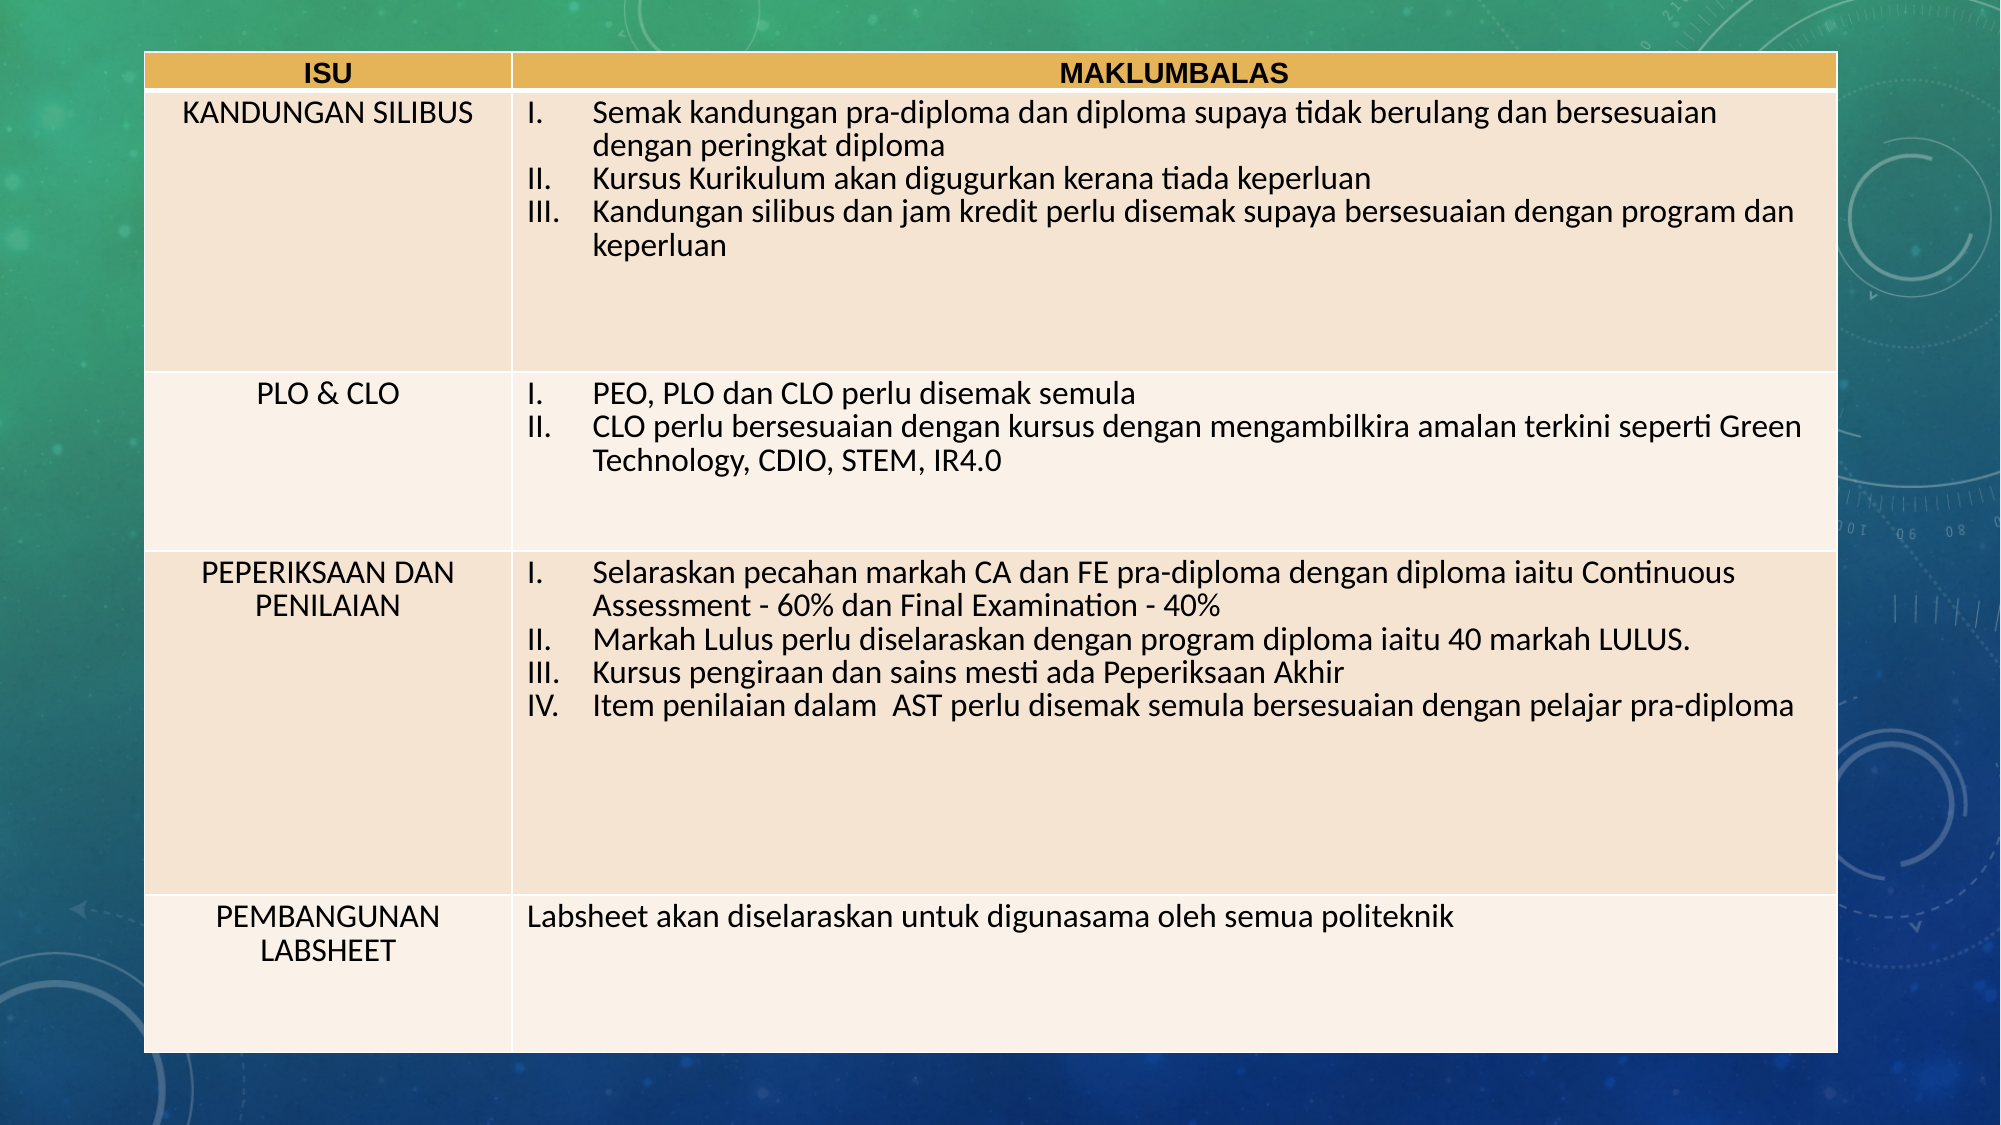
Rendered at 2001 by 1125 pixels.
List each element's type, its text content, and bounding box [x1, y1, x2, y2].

picture [0, 0, 2001, 1125]
table_cell PEO, PLO dan CLO perlu disemak semula CLO perlu bersesuaian dengan kursus dengan mengambilkira amalan terkini seperti Green Technology, CDIO, STEM, IR4.0 [513, 373, 1836, 550]
table_cell Semak kandungan pra-diploma dan diploma supaya tidak berulang dan bersesuaian dengan peringkat diploma Kursus Kurikulum akan digugurkan kerana tiada keperluan Kandungan silibus dan jam kredit perlu disemak supaya bersesuaian dengan program dan keperluan [513, 93, 1836, 371]
table_cell PEMBANGUNAN LABSHEET [145, 896, 511, 1052]
table_cell KANDUNGAN SILIBUS [145, 93, 511, 371]
table_cell Selaraskan pecahan markah CA dan FE pra-diploma dengan diploma iaitu Continuous Assessment - 60% dan Final Examination - 40% Markah Lulus perlu diselaraskan dengan program diploma iaitu 40 markah LULUS. Kursus pengiraan dan sains mesti ada Peperiksaan Akhir Item penilaian dalam AST perlu disemak semula bersesuaian dengan pelajar pra-diploma [513, 552, 1836, 894]
table_cell PEPERIKSAAN DAN PENILAIAN [145, 552, 511, 894]
table_header MAKLUMBALAS [513, 53, 1836, 88]
table_cell Labsheet akan diselaraskan untuk digunasama oleh semua politeknik [513, 896, 1836, 1052]
table_header ISU [145, 53, 511, 88]
table_cell PLO & CLO [145, 373, 511, 550]
